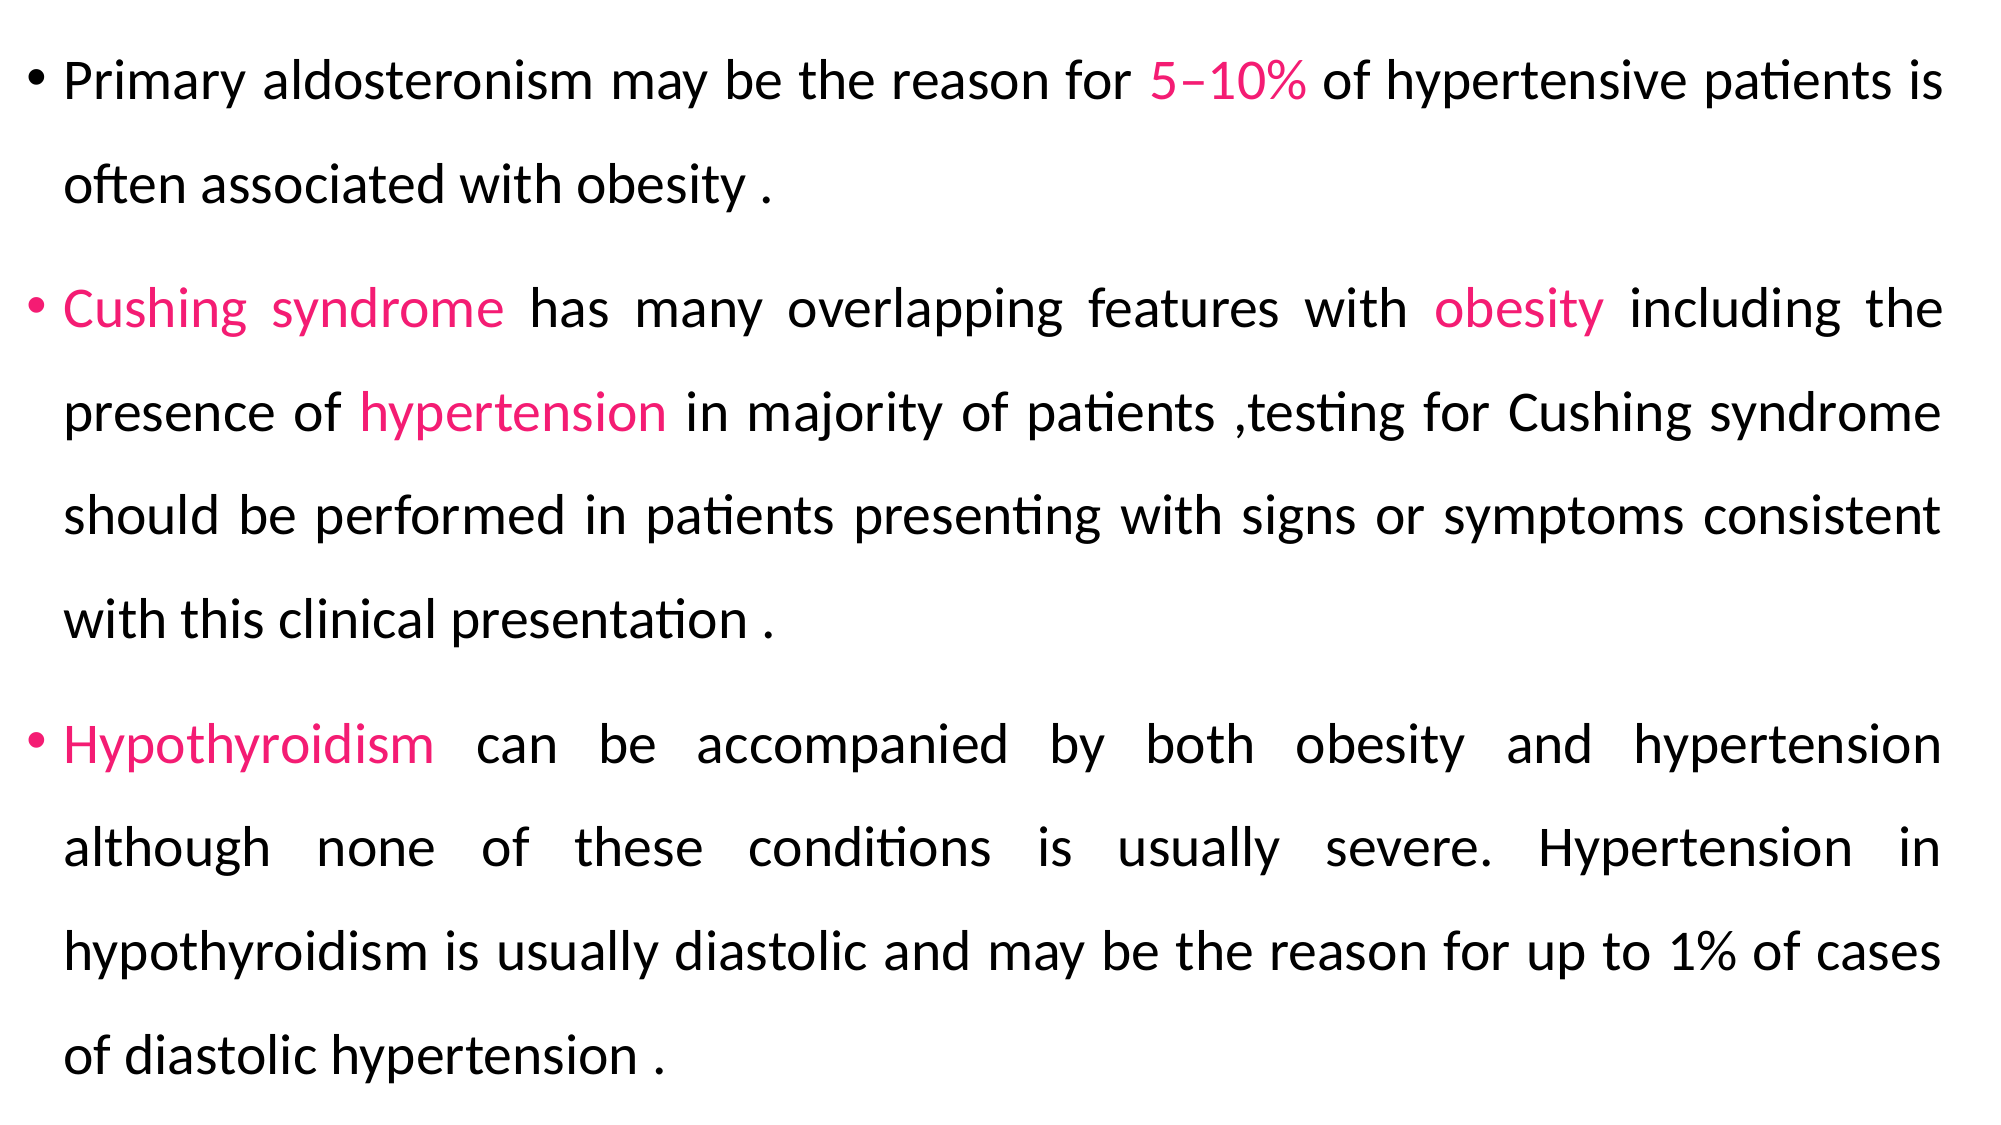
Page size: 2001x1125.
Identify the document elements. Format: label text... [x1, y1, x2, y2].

list Primary aldosteronism may be the reason for 5–10% of hypertensive patients is often associated with obesity . Cushing syndrome has many overlapping features with obesity including the presence of hypertension in majority of patients ,testing for Cushing syndrome should be performed in patients presenting with signs or symptoms consistent with this clinical presentation . Hypothyroidism can be accompanied by both obesity and hypertension although none of these conditions is usually severe. Hypertension in hypothyroidism is usually diastolic and may be the reason for up to 1% of cases of diastolic hypertension . [11, 0, 1960, 1098]
